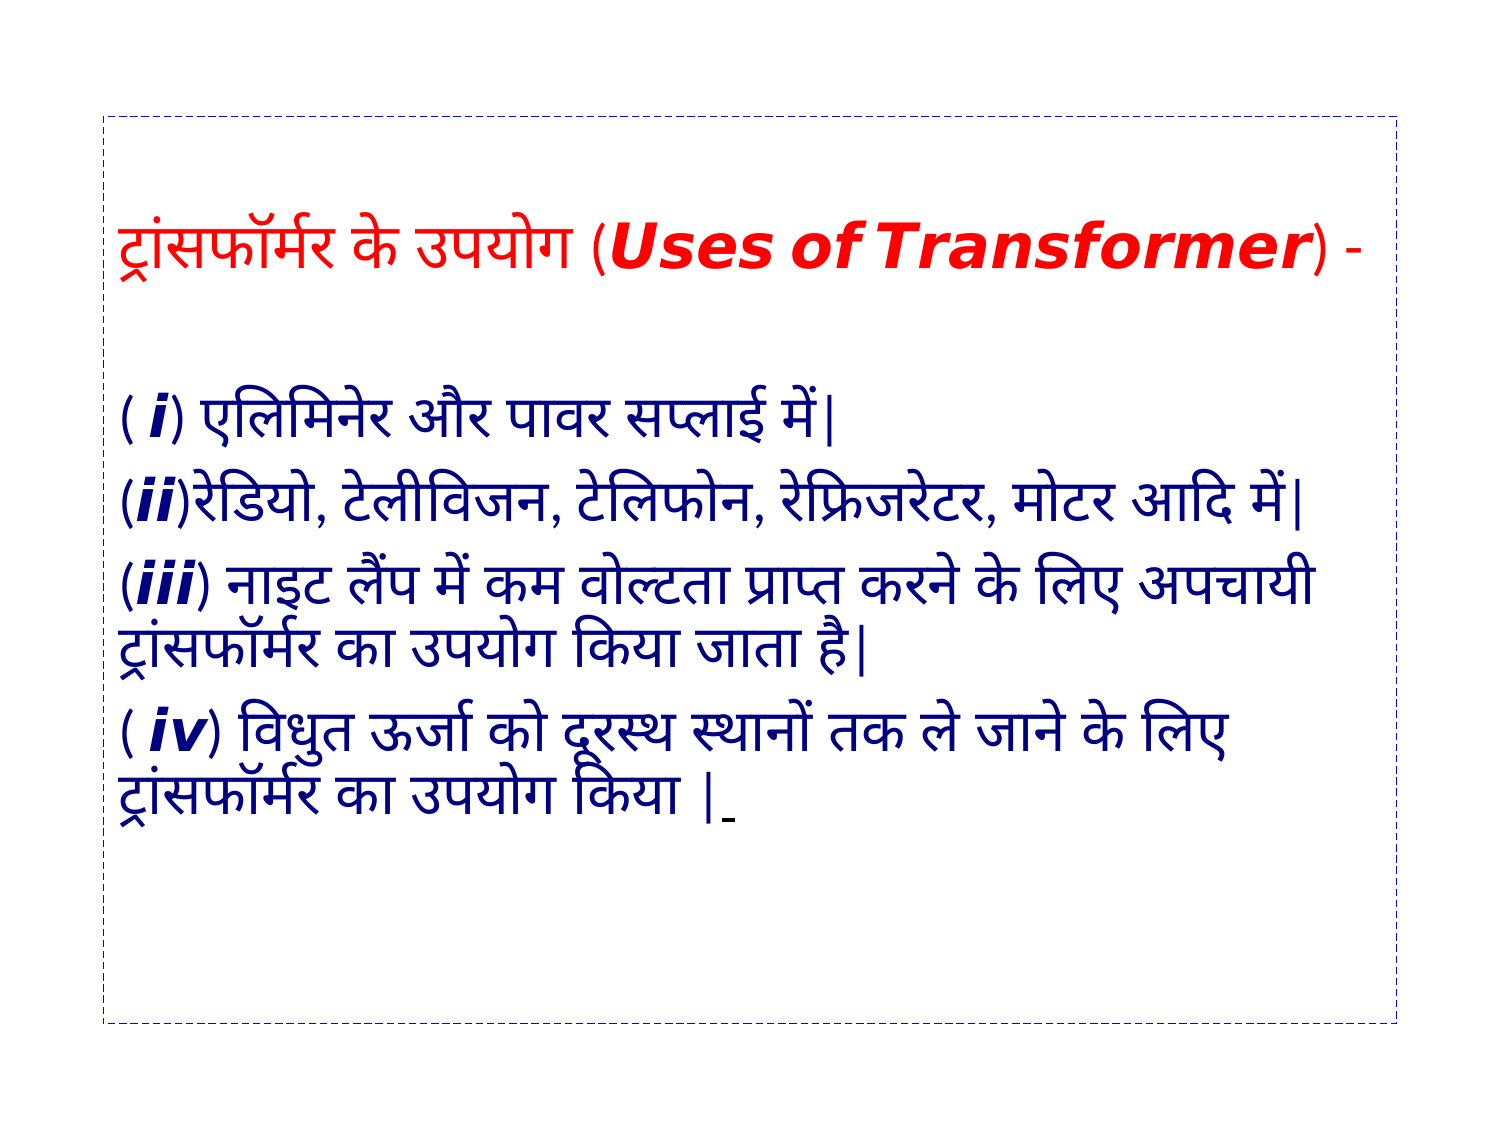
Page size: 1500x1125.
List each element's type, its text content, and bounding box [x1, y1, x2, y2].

list ट्रांसफॉर्मर के उपयोग (𝙐𝙨𝙚𝙨 𝙤𝙛 𝙏𝙧𝙖𝙣𝙨𝙛𝙤𝙧𝙢𝙚𝙧) - ( 𝙞) एलिमिनेर और पावर सप्लाई में| (𝙞𝙞)रेडियो, टेलीविजन, टेलिफोन, रेफ्रिजरेटर, मोटर आदि में| (𝙞𝙞𝙞) नाइट लैंप में कम वोल्टता प्राप्त करने के लिए अपचायी ट्रांसफॉर्मर का उपयोग किया जाता है| ( 𝙞𝙫) विधुत ऊर्जा को दूरस्थ स्थानों तक ले जाने के लिए ट्रांसफॉर्मर का उपयोग किया | [103, 116, 1397, 1024]
